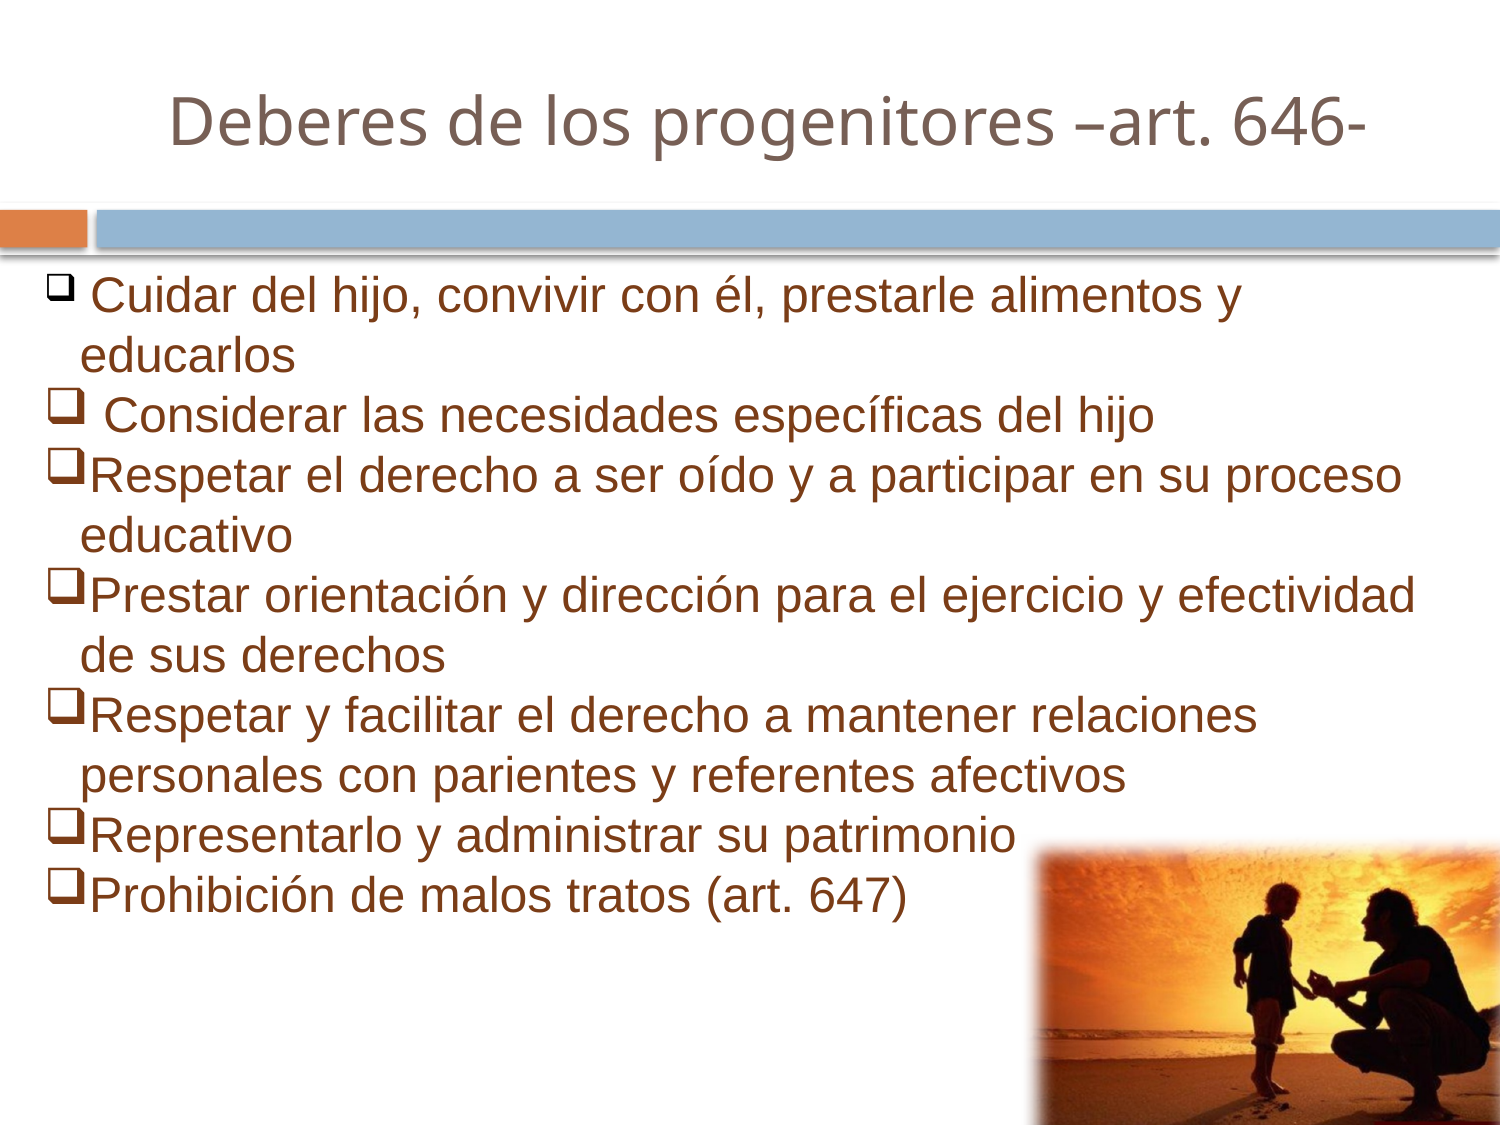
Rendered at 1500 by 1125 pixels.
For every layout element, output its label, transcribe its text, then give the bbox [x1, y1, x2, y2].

picture [1021, 833, 1500, 1125]
title Deberes de los progenitores –art. 646- [99, 37, 1438, 201]
text_box Cuidar del hijo, convivir con él, prestarle alimentos y educarlos Considerar las necesidades específicas del hijo Respetar el derecho a ser oído y a participar en su proceso educativo Prestar orientación y dirección para el ejercicio y efectividad de sus derechos Respetar y facilitar el derecho a mantener relaciones personales con parientes y referentes afectivos Representarlo y administrar su patrimonio Prohibición de malos tratos (art. 647) [29, 255, 1459, 991]
